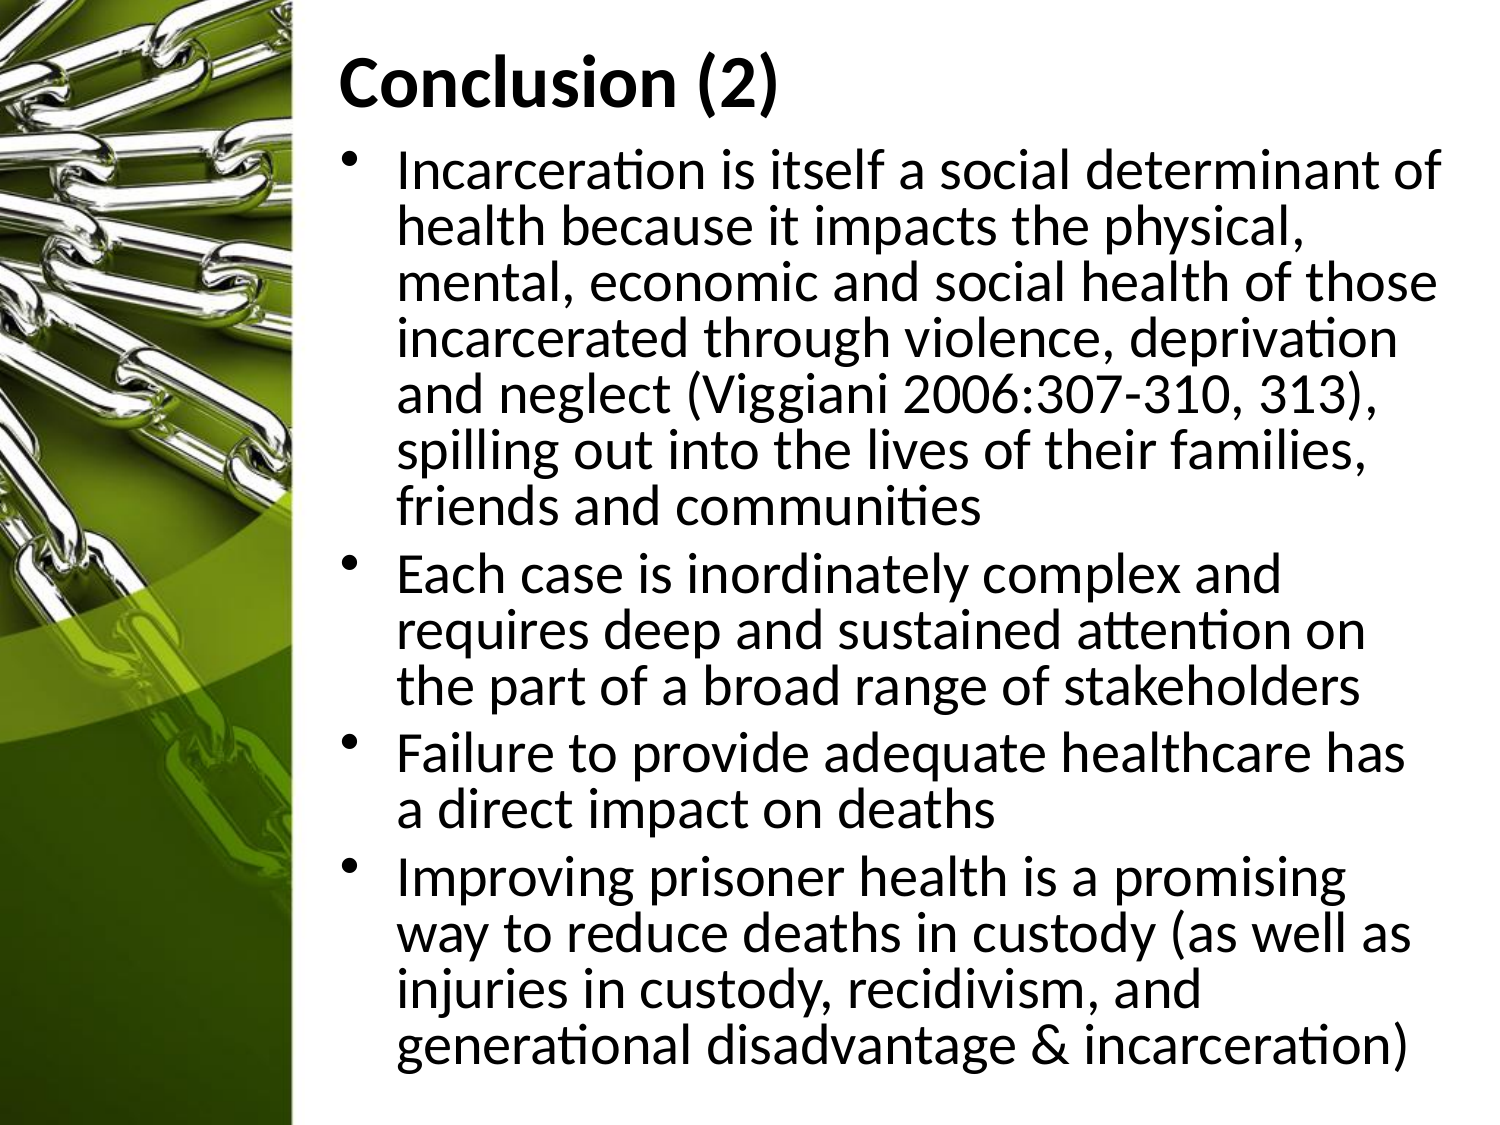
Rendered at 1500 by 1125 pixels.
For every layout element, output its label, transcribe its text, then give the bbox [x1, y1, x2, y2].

title Conclusion (2) [324, 19, 1463, 137]
picture [0, 0, 1500, 1125]
list Incarceration is itself a social determinant of health because it impacts the physical, mental, economic and social health of those incarcerated through violence, deprivation and neglect (Viggiani 2006:307-310, 313), spilling out into the lives of their families, friends and communities Each case is inordinately complex and requires deep and sustained attention on the part of a broad range of stakeholders Failure to provide adequate healthcare has a direct impact on deaths Improving prisoner health is a promising way to reduce deaths in custody (as well as injuries in custody, recidivism, and generational disadvantage & incarceration) [324, 137, 1463, 838]
